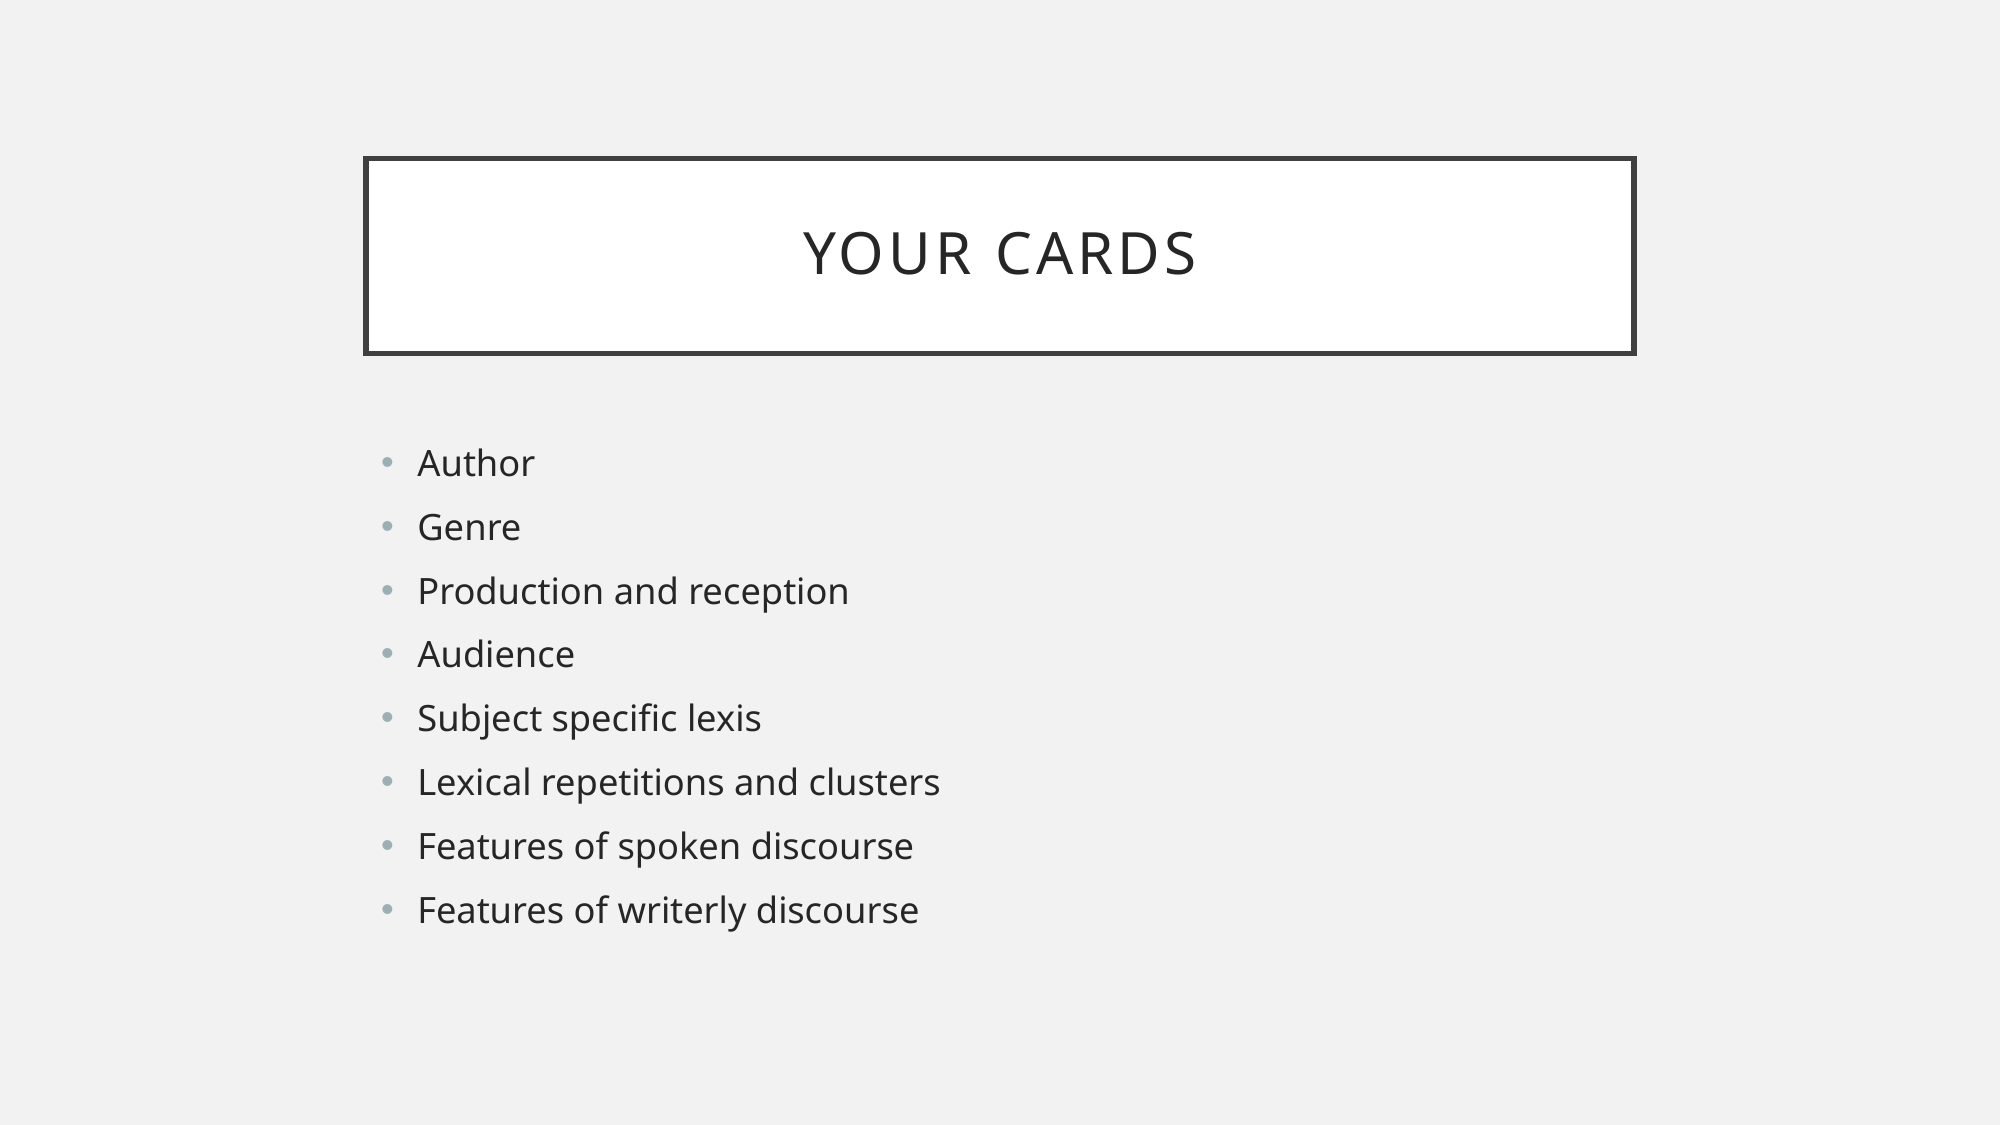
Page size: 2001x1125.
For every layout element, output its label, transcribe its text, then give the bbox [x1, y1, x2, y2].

list Author Genre Production and reception Audience Subject specific lexis Lexical repetitions and clusters Features of spoken discourse Features of writerly discourse [366, 432, 1634, 942]
title Your cards [363, 156, 1637, 356]
